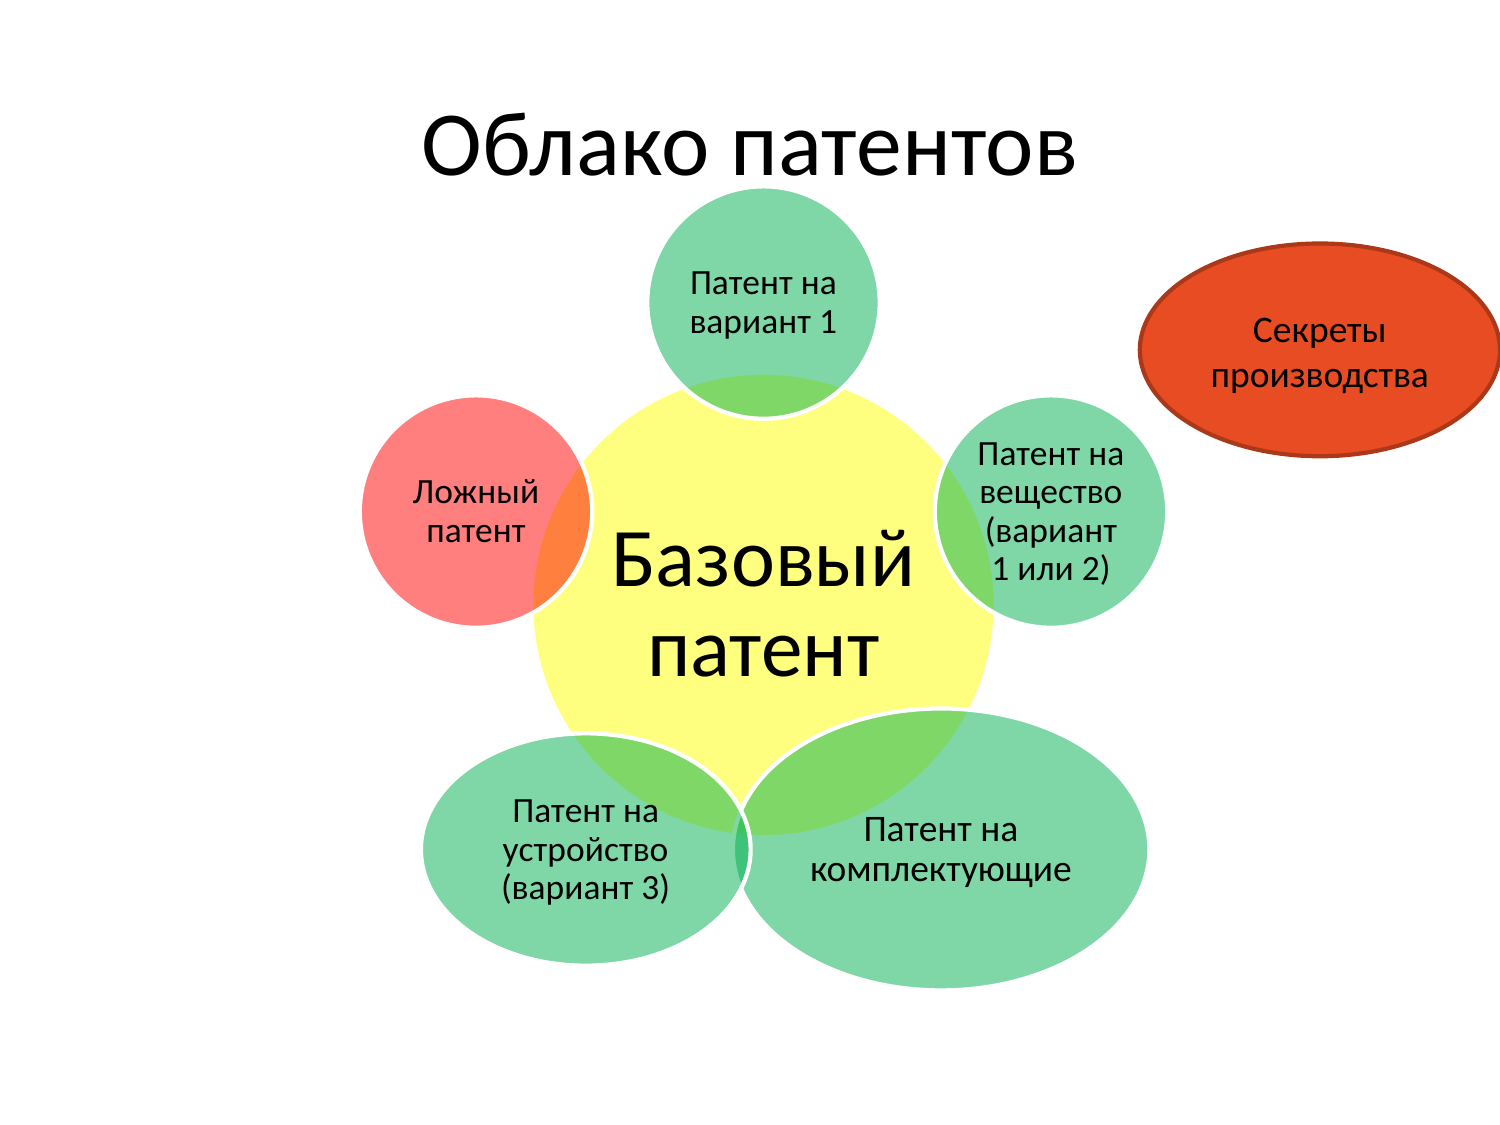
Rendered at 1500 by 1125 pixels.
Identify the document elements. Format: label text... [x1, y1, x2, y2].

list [88, 184, 1439, 993]
title Облако патентов [74, 44, 1426, 233]
text_box Секреты производства [1444, 270, 1500, 430]
